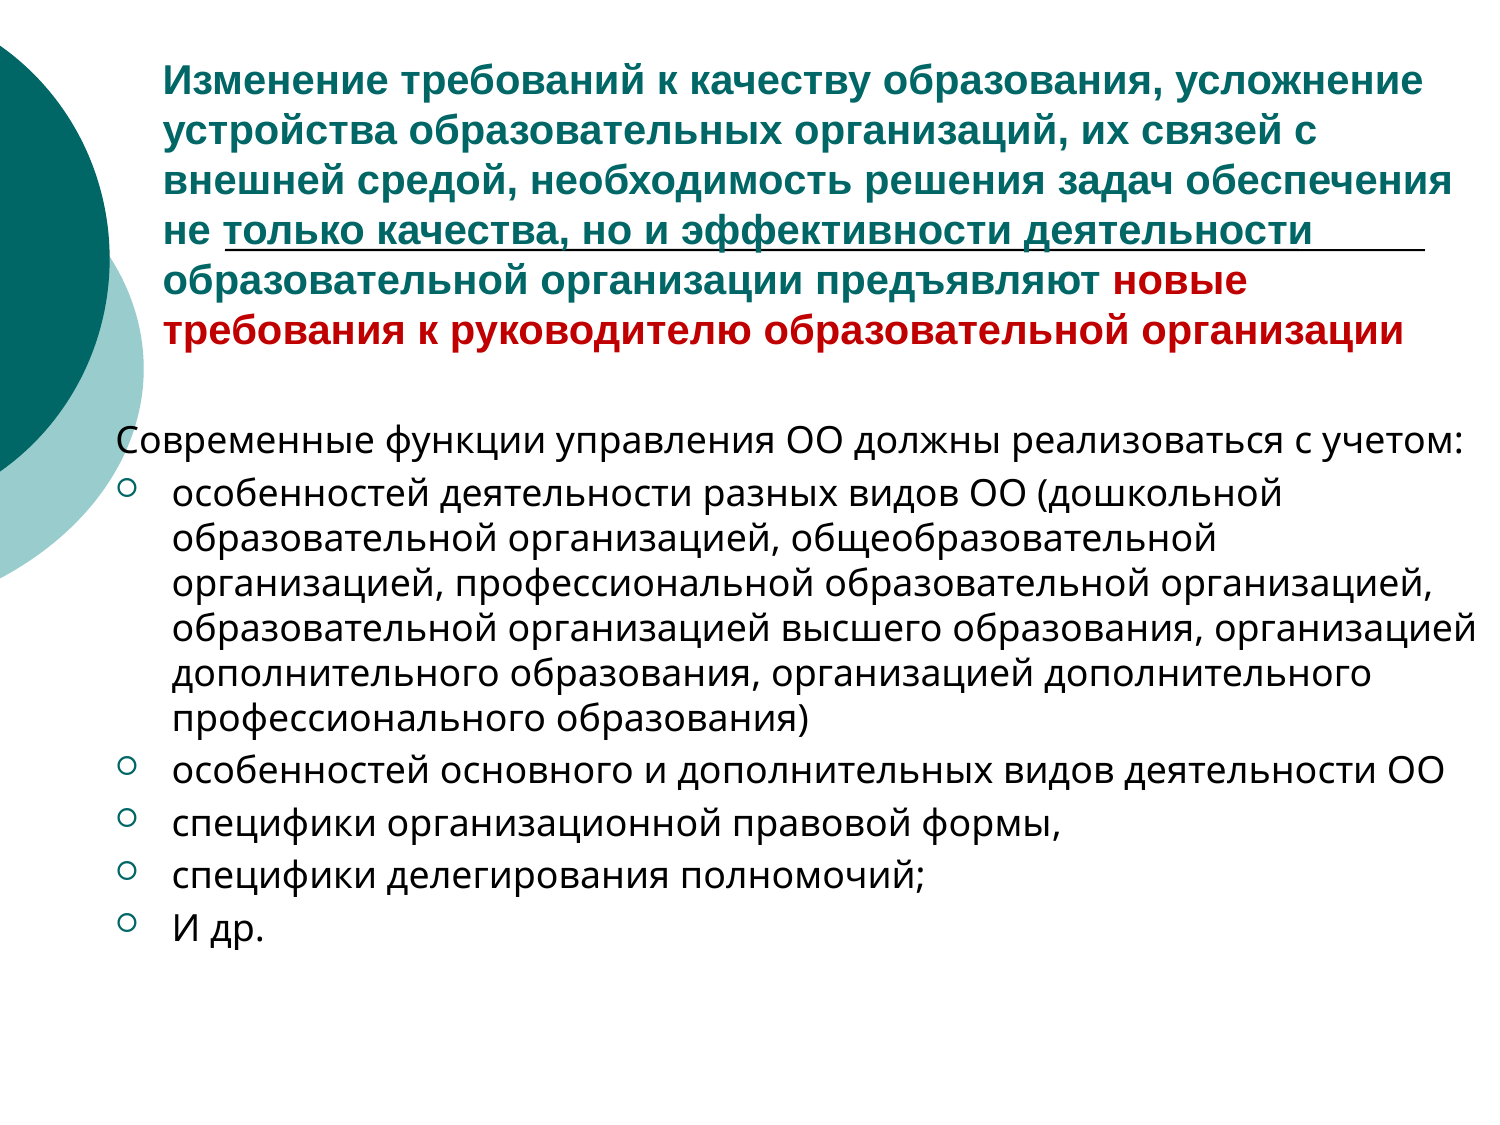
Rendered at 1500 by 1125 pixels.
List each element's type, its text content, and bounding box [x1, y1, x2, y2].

list Современные функции управления ОО должны реализоваться с учетом: особенностей деятельности разных видов ОО (дошкольной образовательной организацией, общеобразовательной организацией, профессиональной образовательной организацией, образовательной организацией высшего образования, организацией дополнительного образования, организацией дополнительного профессионального образования) особенностей основного и дополнительных видов деятельности ОО специфики организационной правовой формы, специфики делегирования полномочий; И др. [100, 408, 1500, 940]
title Изменение требований к качеству образования, усложнение устройства образовательных организаций, их связей с внешней средой, необходимость решения задач обеспечения не только качества, но и эффективности деятельности образовательной организации предъявляют новые требования к руководителю образовательной организации [147, 172, 1500, 361]
